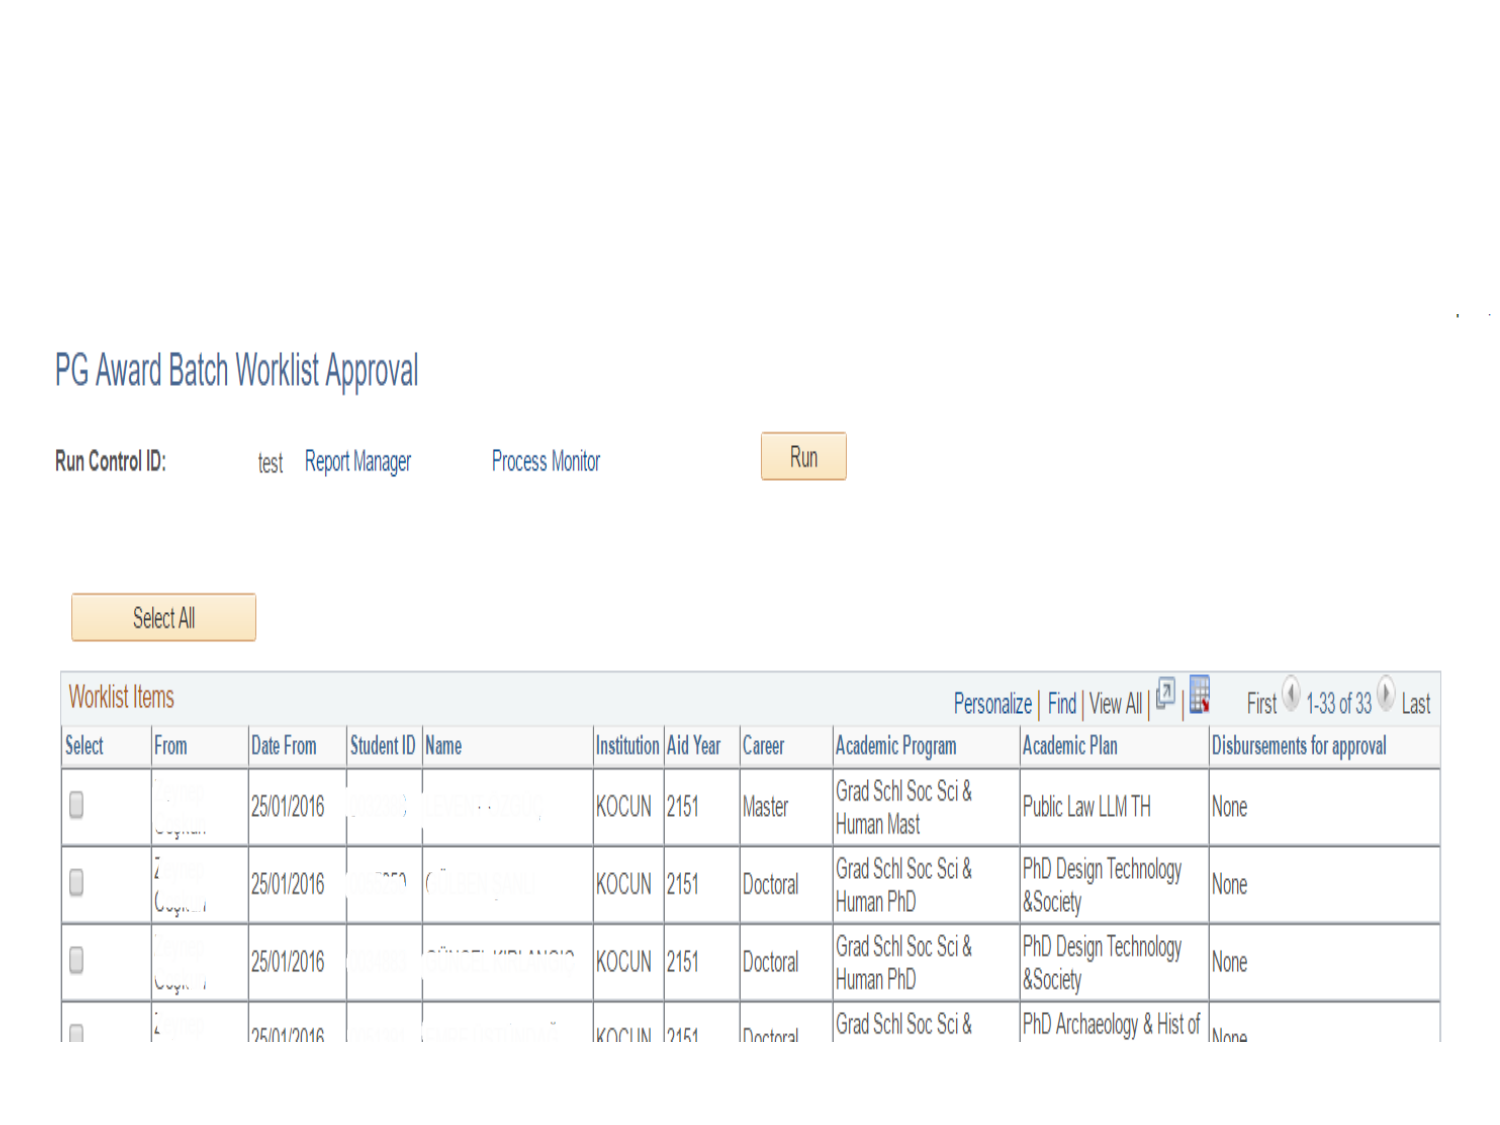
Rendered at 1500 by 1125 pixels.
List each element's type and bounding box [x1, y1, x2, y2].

picture [39, 314, 1500, 1043]
